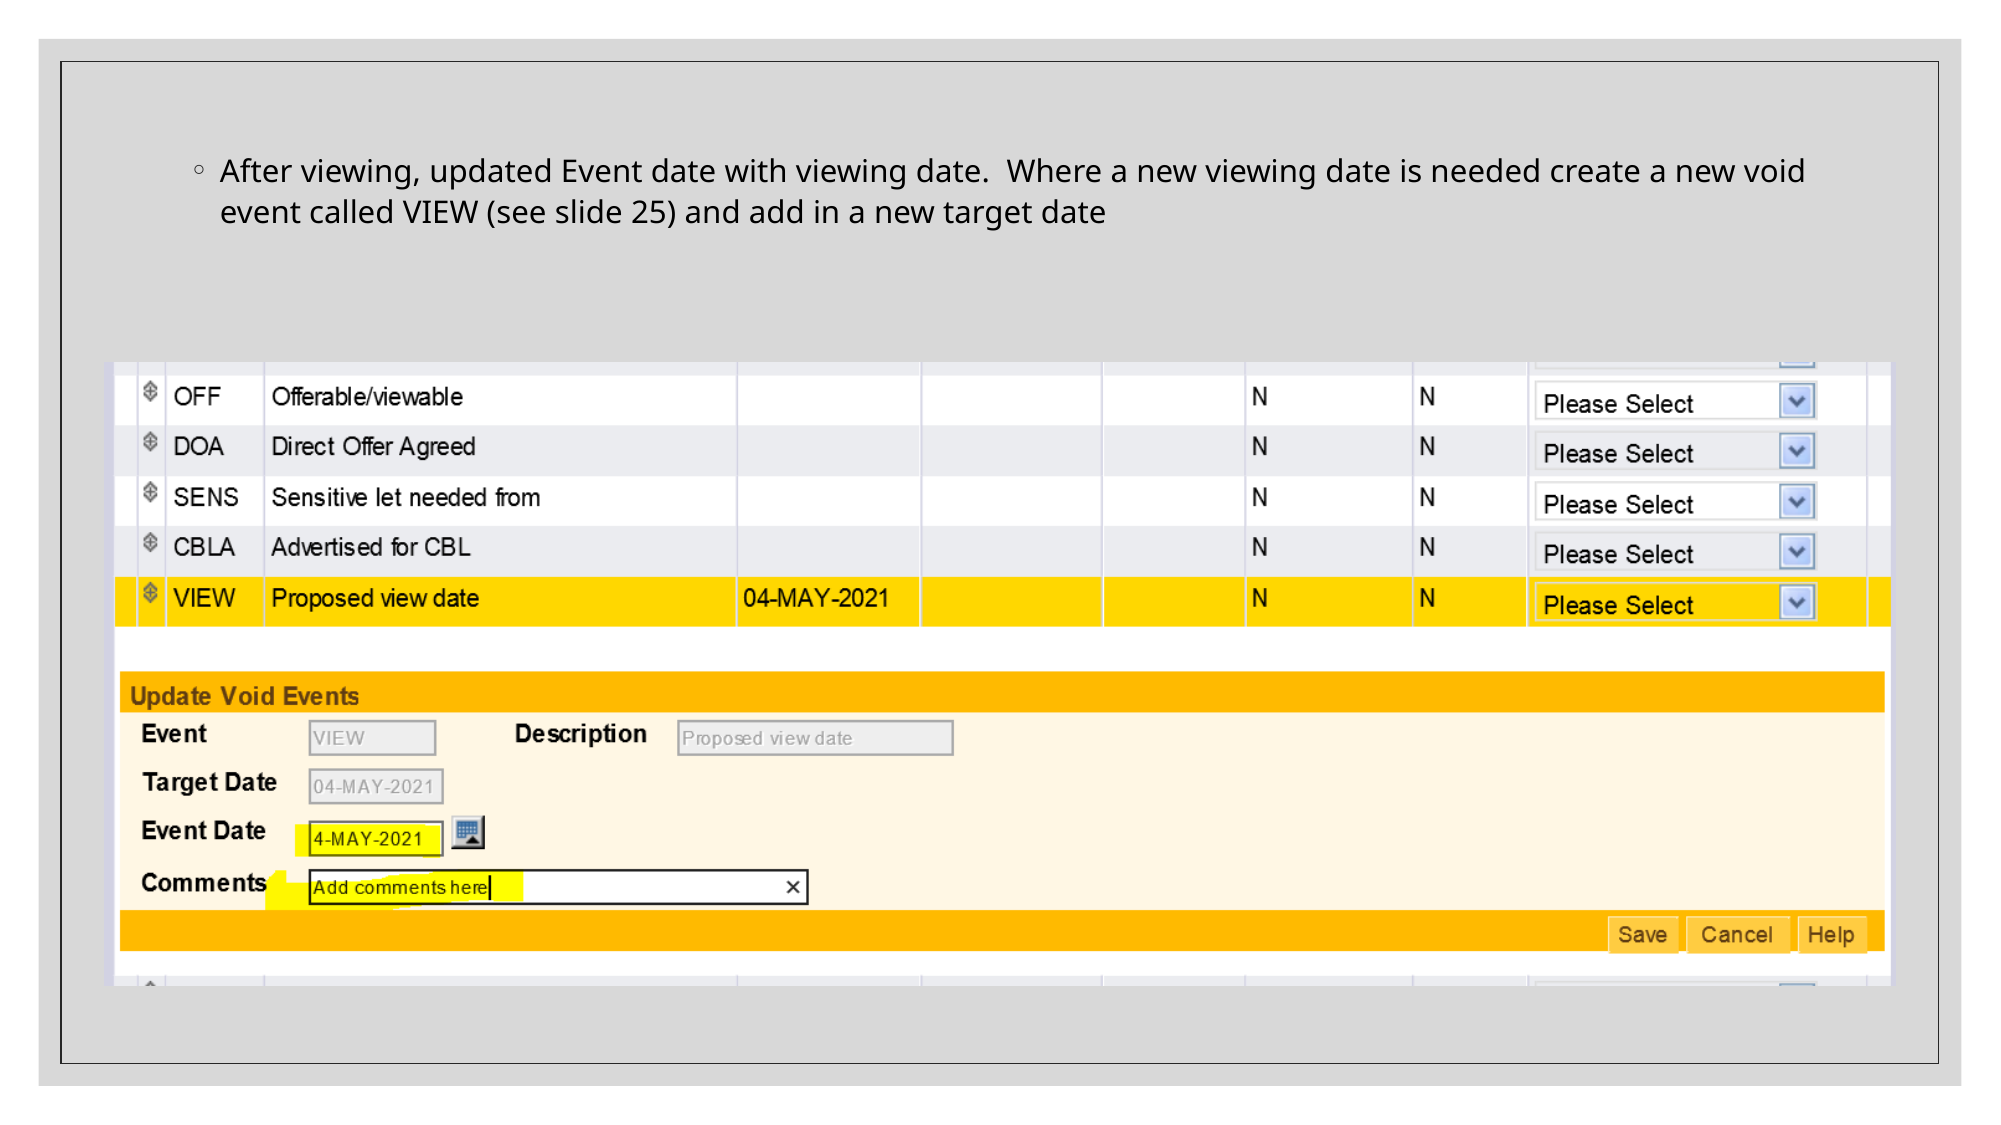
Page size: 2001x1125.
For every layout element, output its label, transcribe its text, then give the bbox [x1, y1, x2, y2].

picture [104, 362, 1896, 986]
list After viewing, updated Event date with viewing date. Where a new viewing date is needed create a new void event called VIEW (see slide 25) and add in a new target date [174, 139, 1825, 360]
